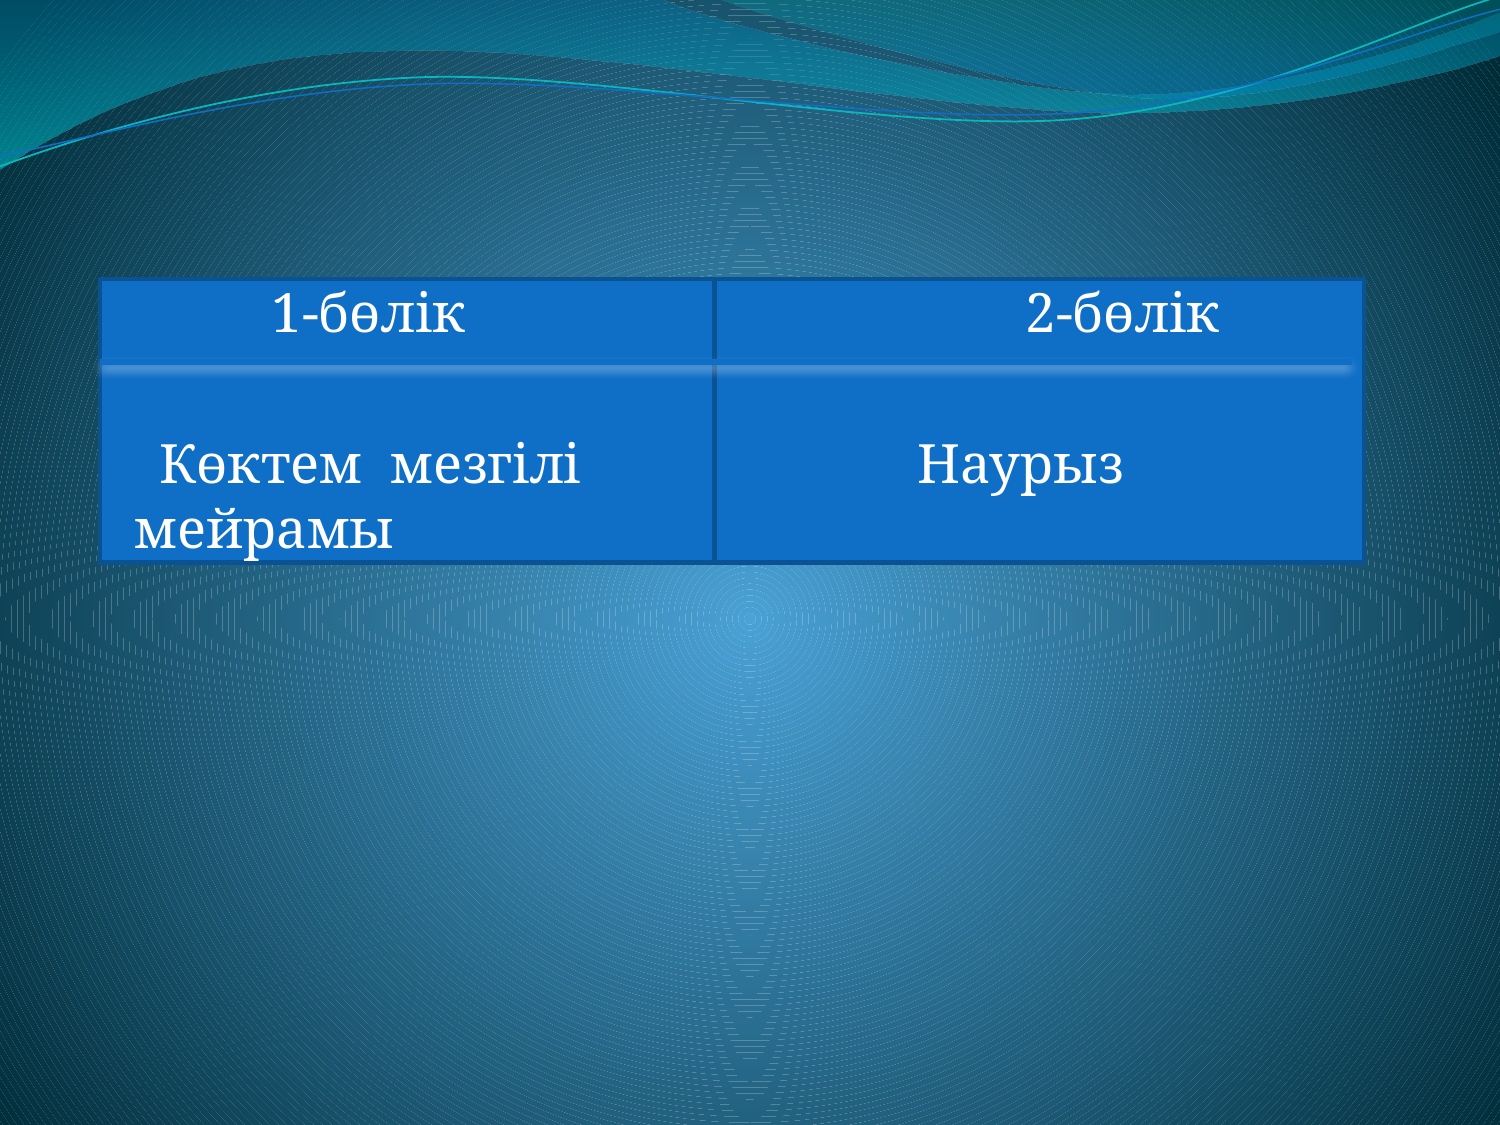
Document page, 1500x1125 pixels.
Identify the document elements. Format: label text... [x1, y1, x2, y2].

list 1-бөлік 2-бөлік Көктем мезгілі Наурыз мейрамы [75, 42, 1425, 1038]
